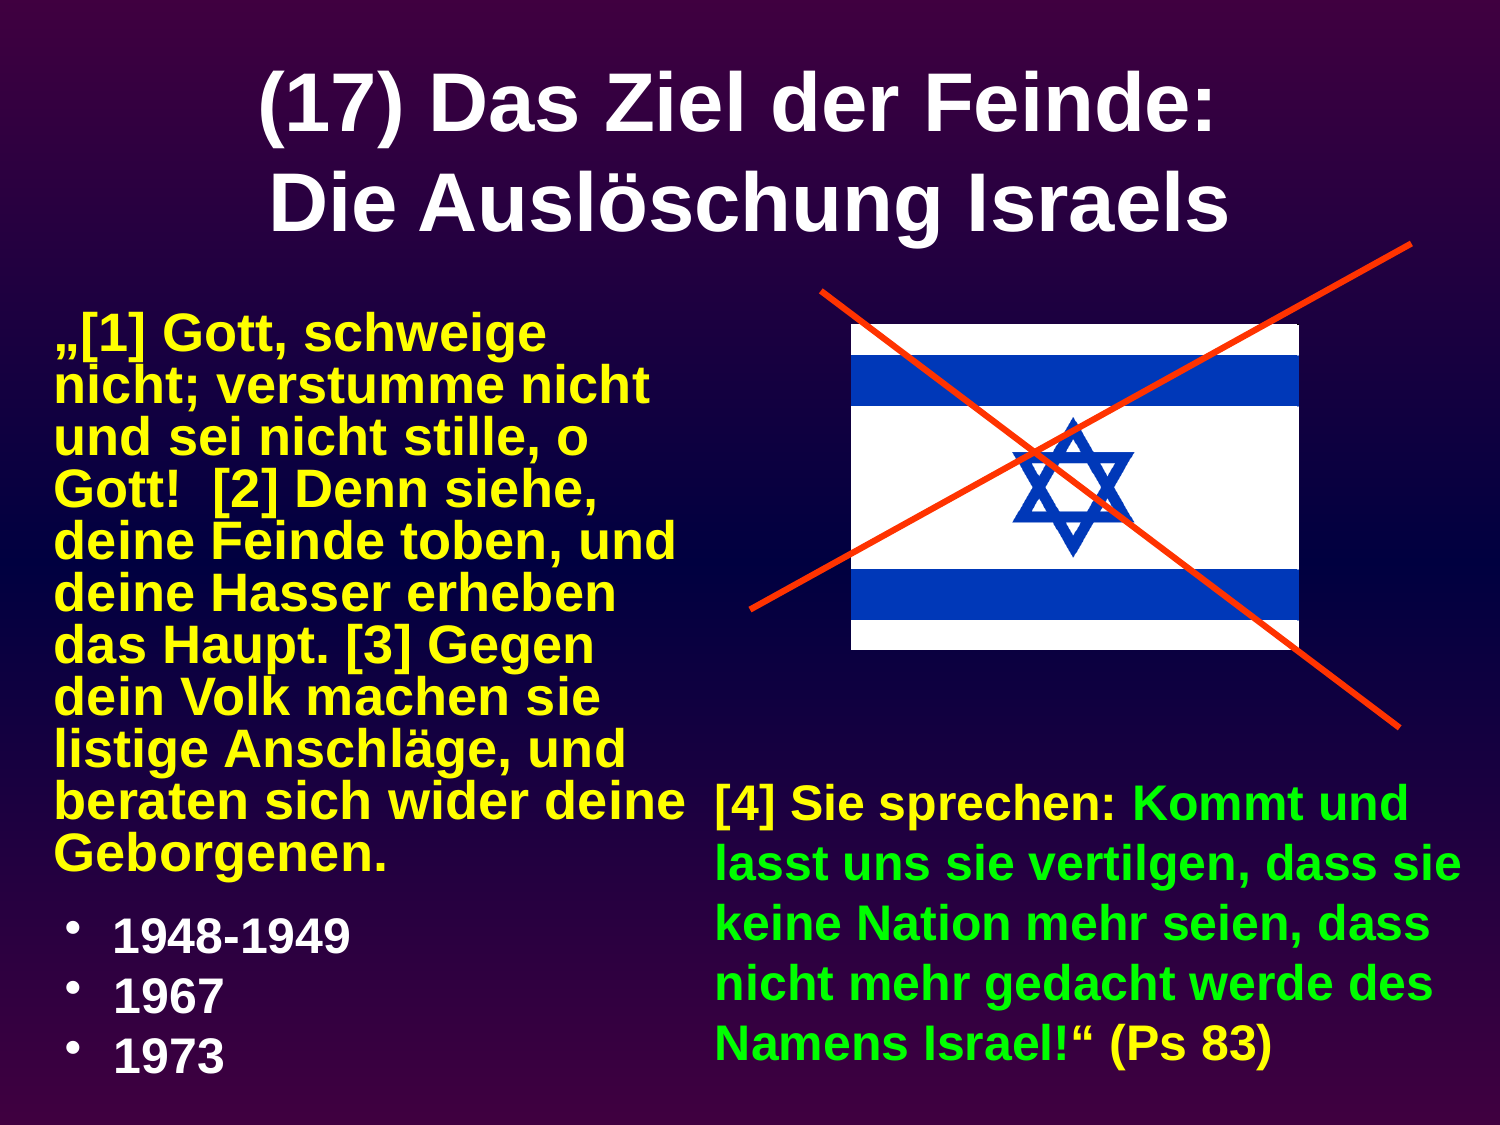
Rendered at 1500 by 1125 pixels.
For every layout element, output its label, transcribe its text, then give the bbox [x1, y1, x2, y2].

text_box 1948-1949 1967 1973 [49, 896, 691, 1092]
list [4] Sie sprechen: Kommt und lasst uns sie vertilgen, dass sie keine Nation mehr seien, dass nicht mehr gedacht werde des Namens Israel!“ (Ps 83) [643, 763, 1500, 1000]
title (17) Das Ziel der Feinde: Die Auslöschung Israels [112, 54, 1388, 243]
list „[1] Gott, schweige nicht; verstumme nicht und sei nicht stille, o Gott! [2] Denn siehe, deine Feinde toben, und deine Hasser erheben das Haupt. [3] Gegen dein Volk machen sie listige Anschläge, und beraten sich wider deine Geborgenen. [0, 302, 703, 1000]
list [851, 324, 1299, 651]
